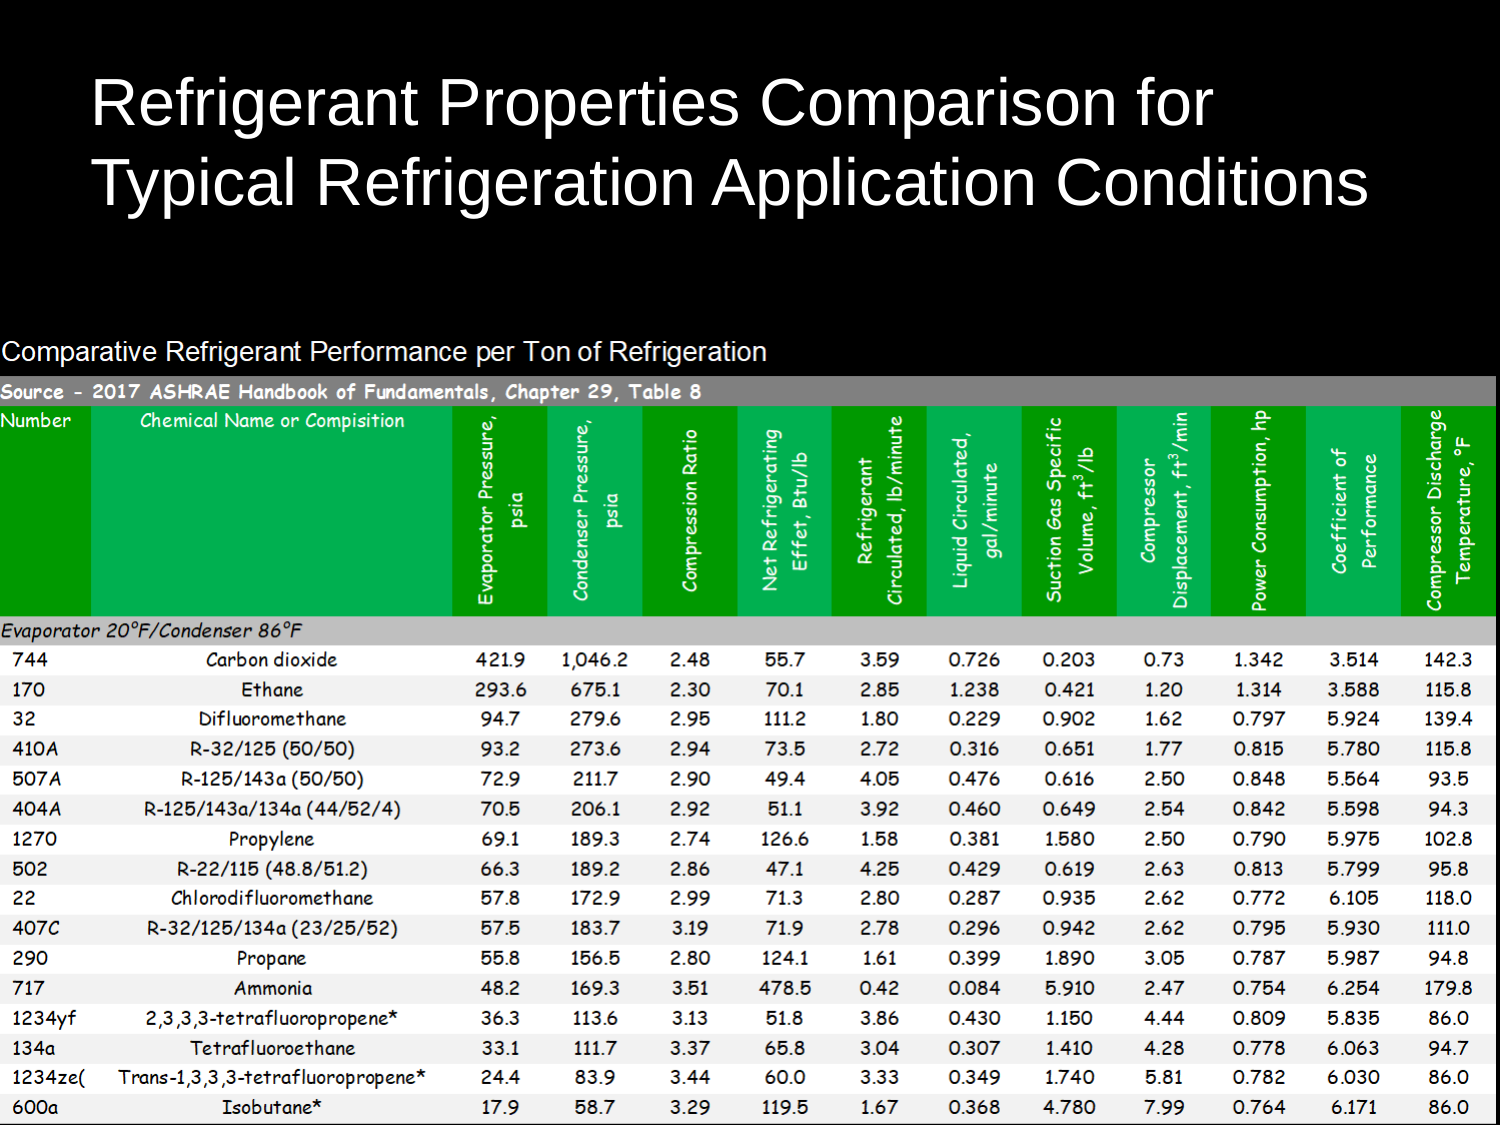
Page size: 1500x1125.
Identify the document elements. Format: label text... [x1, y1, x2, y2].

picture [0, 323, 1497, 1125]
title Refrigerant Properties Comparison for Typical Refrigeration Application Conditions [75, 45, 1425, 233]
